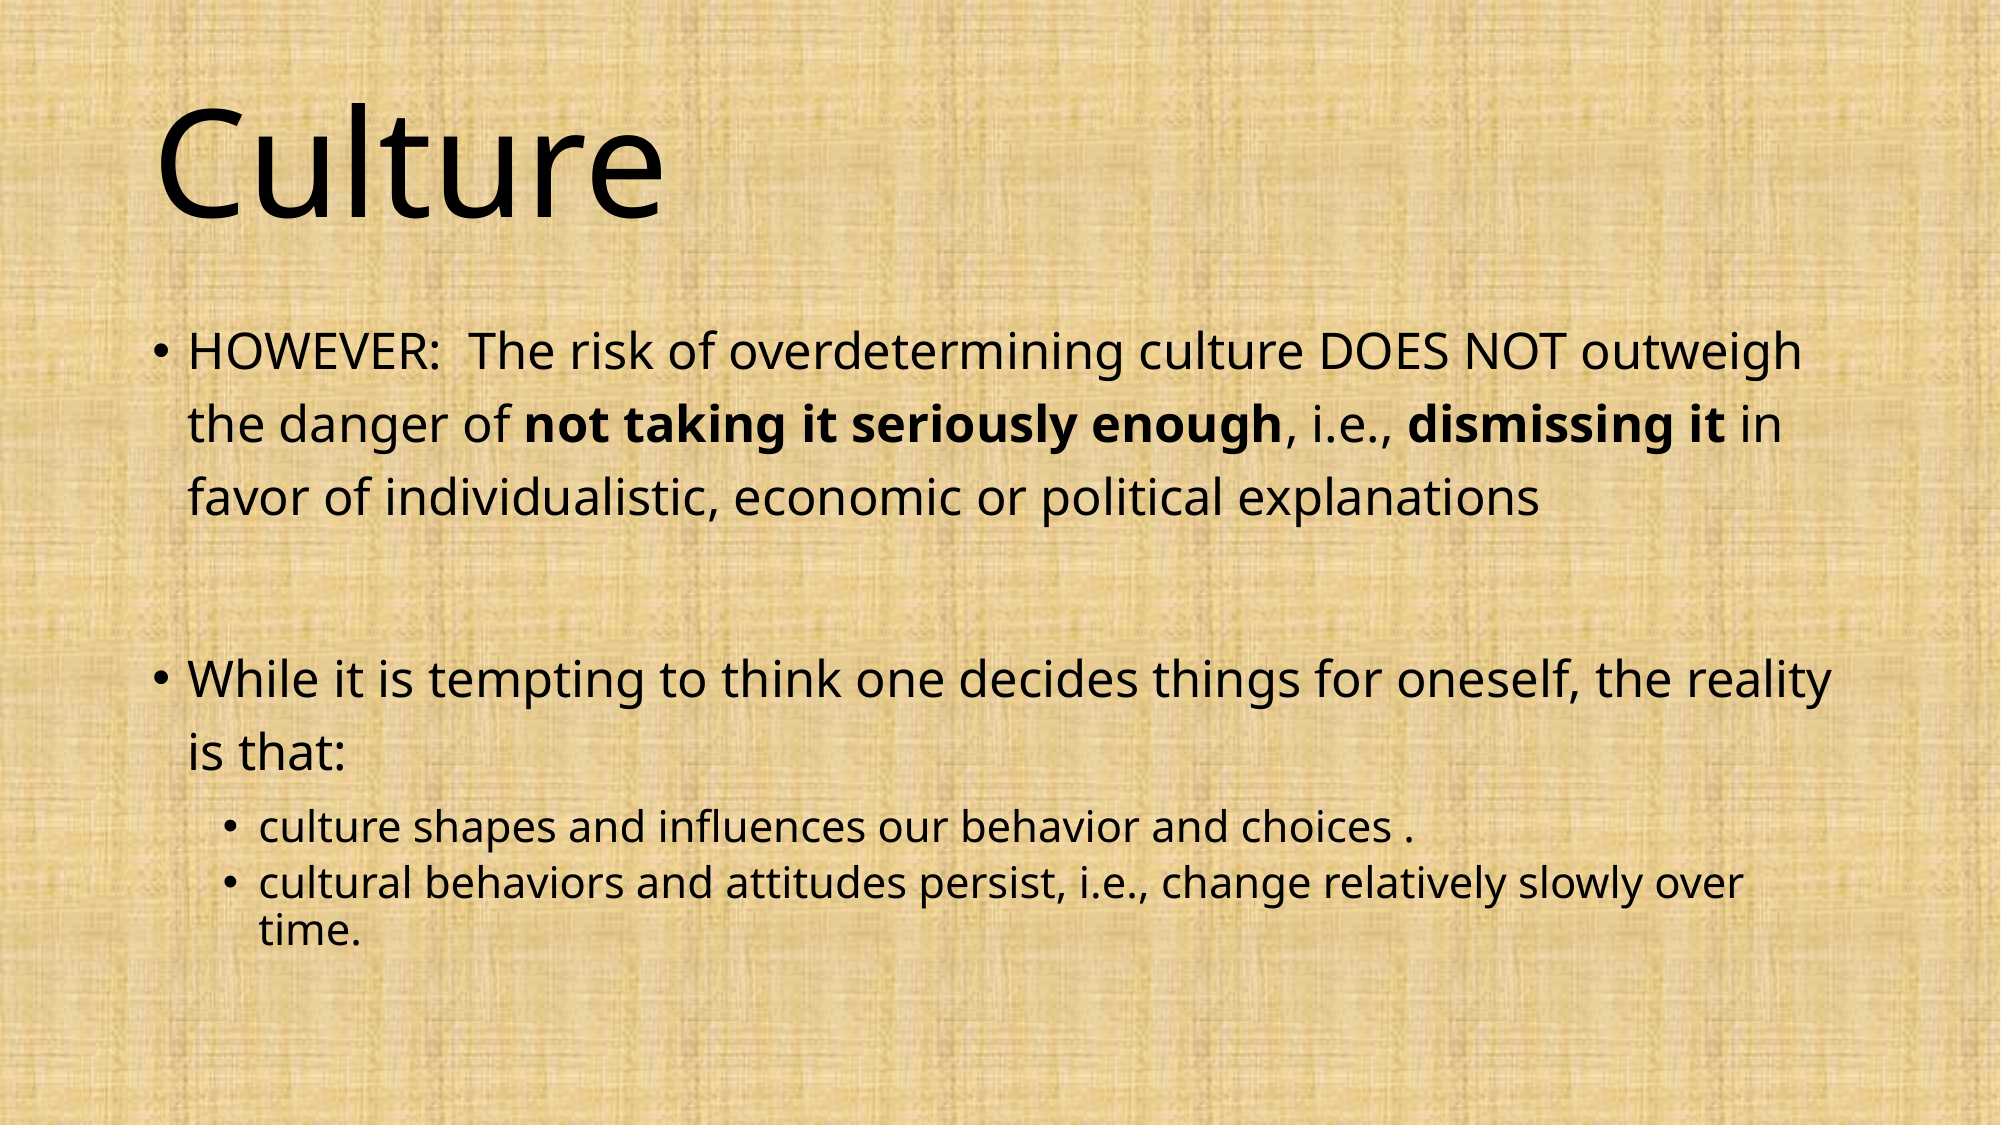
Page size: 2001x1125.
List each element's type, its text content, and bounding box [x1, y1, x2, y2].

list HOWEVER: The risk of overdetermining culture DOES NOT outweigh the danger of not taking it seriously enough, i.e., dismissing it in favor of individualistic, economic or political explanations While it is tempting to think one decides things for oneself, the reality is that: culture shapes and influences our behavior and choices . cultural behaviors and attitudes persist, i.e., change relatively slowly over time. [137, 299, 1863, 1014]
title Culture [137, 59, 1863, 278]
picture [0, 0, 2001, 1125]
